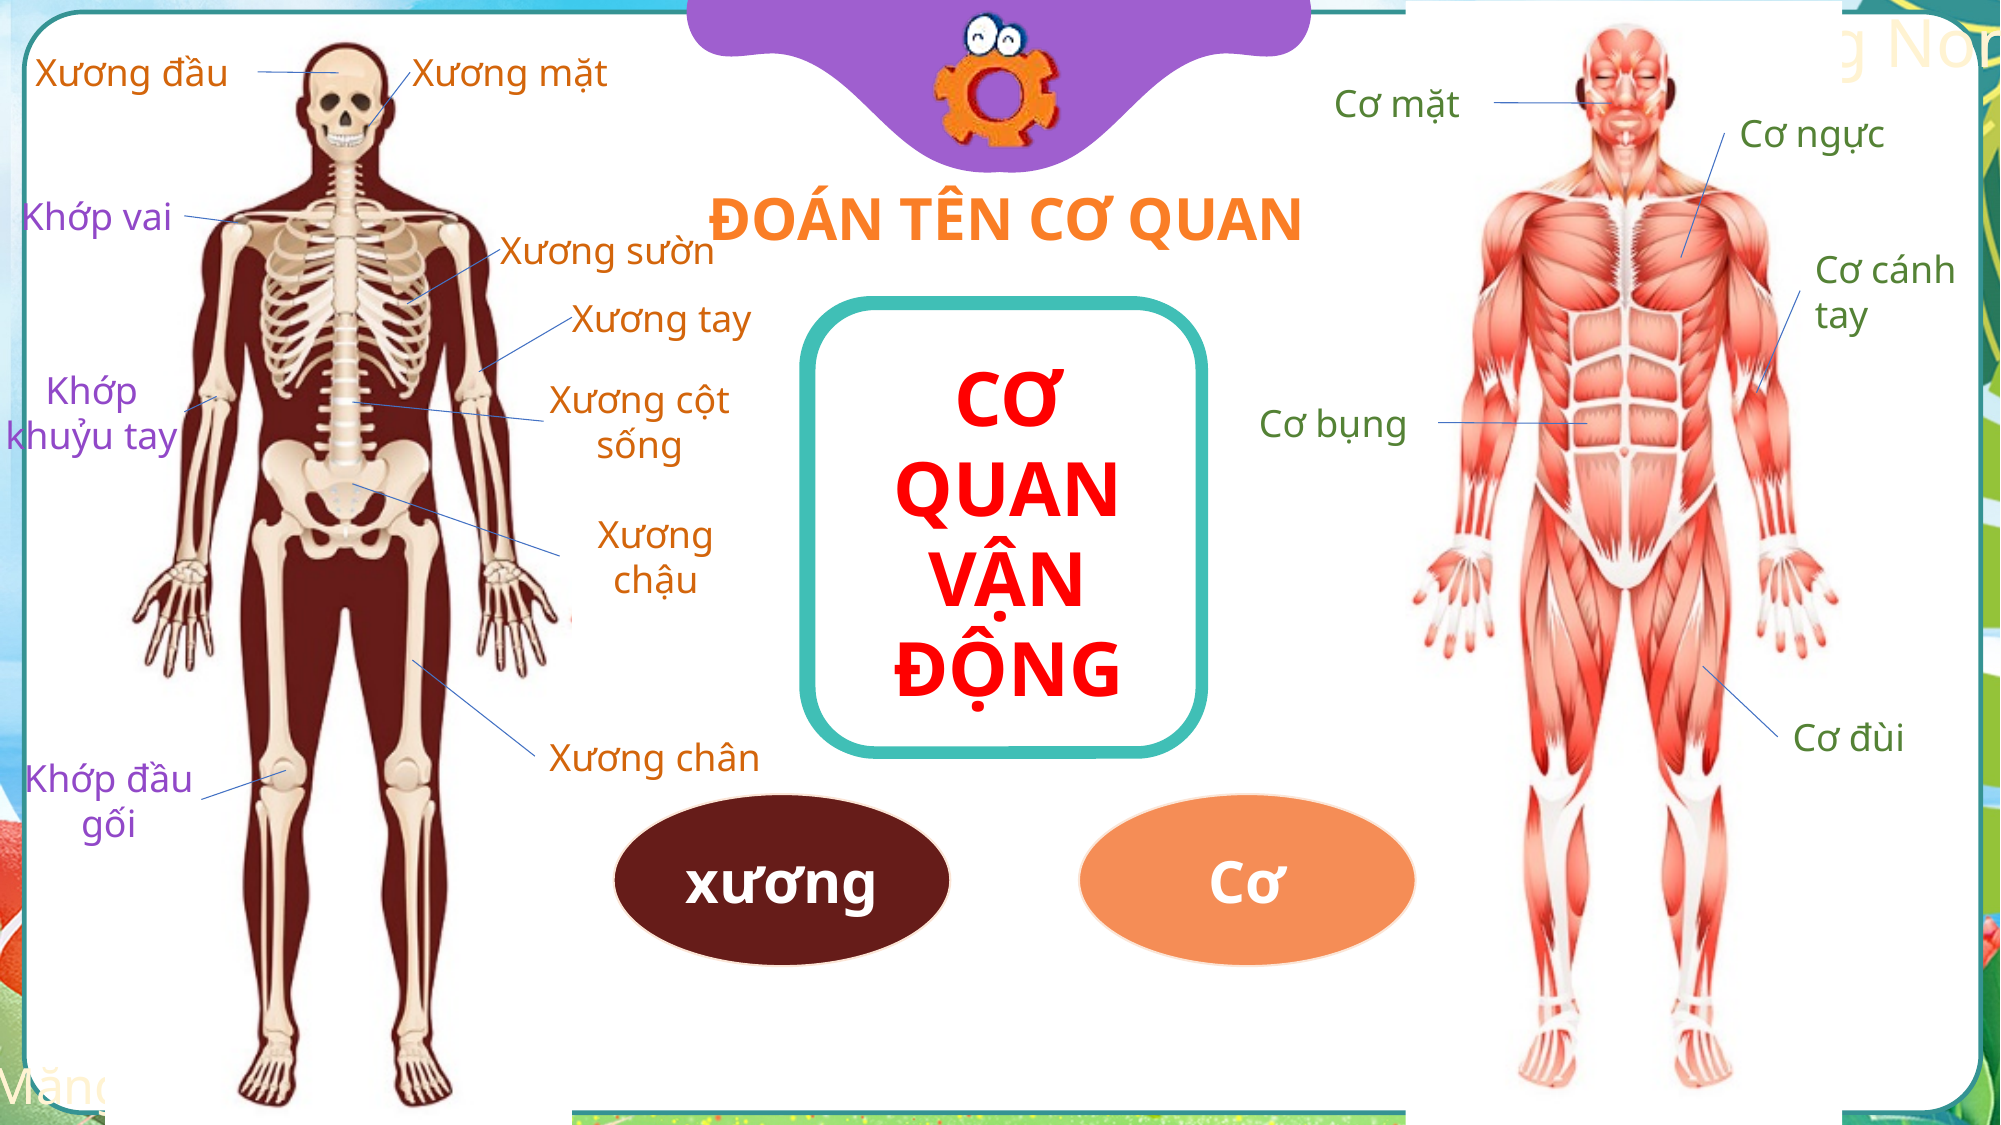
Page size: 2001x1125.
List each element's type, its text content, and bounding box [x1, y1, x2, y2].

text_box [352, 483, 753, 610]
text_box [1756, 238, 1994, 393]
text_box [406, 219, 734, 304]
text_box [412, 659, 776, 787]
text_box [1680, 103, 1919, 258]
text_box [682, 0, 1315, 173]
text_box Cơ [1078, 794, 1405, 967]
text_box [16, 747, 286, 854]
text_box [1244, 392, 1588, 454]
text_box ĐOÁN TÊN CƠ QUAN [694, 174, 1405, 260]
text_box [1319, 72, 1612, 134]
picture [0, 466, 23, 1097]
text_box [20, 41, 339, 103]
picture [0, 0, 2000, 1125]
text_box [352, 368, 736, 475]
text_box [809, 303, 1202, 753]
picture [0, 0, 682, 359]
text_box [368, 42, 646, 127]
text_box xương [613, 794, 951, 967]
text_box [0, 359, 217, 466]
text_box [1702, 666, 1972, 768]
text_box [478, 287, 806, 372]
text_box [20, 185, 239, 247]
